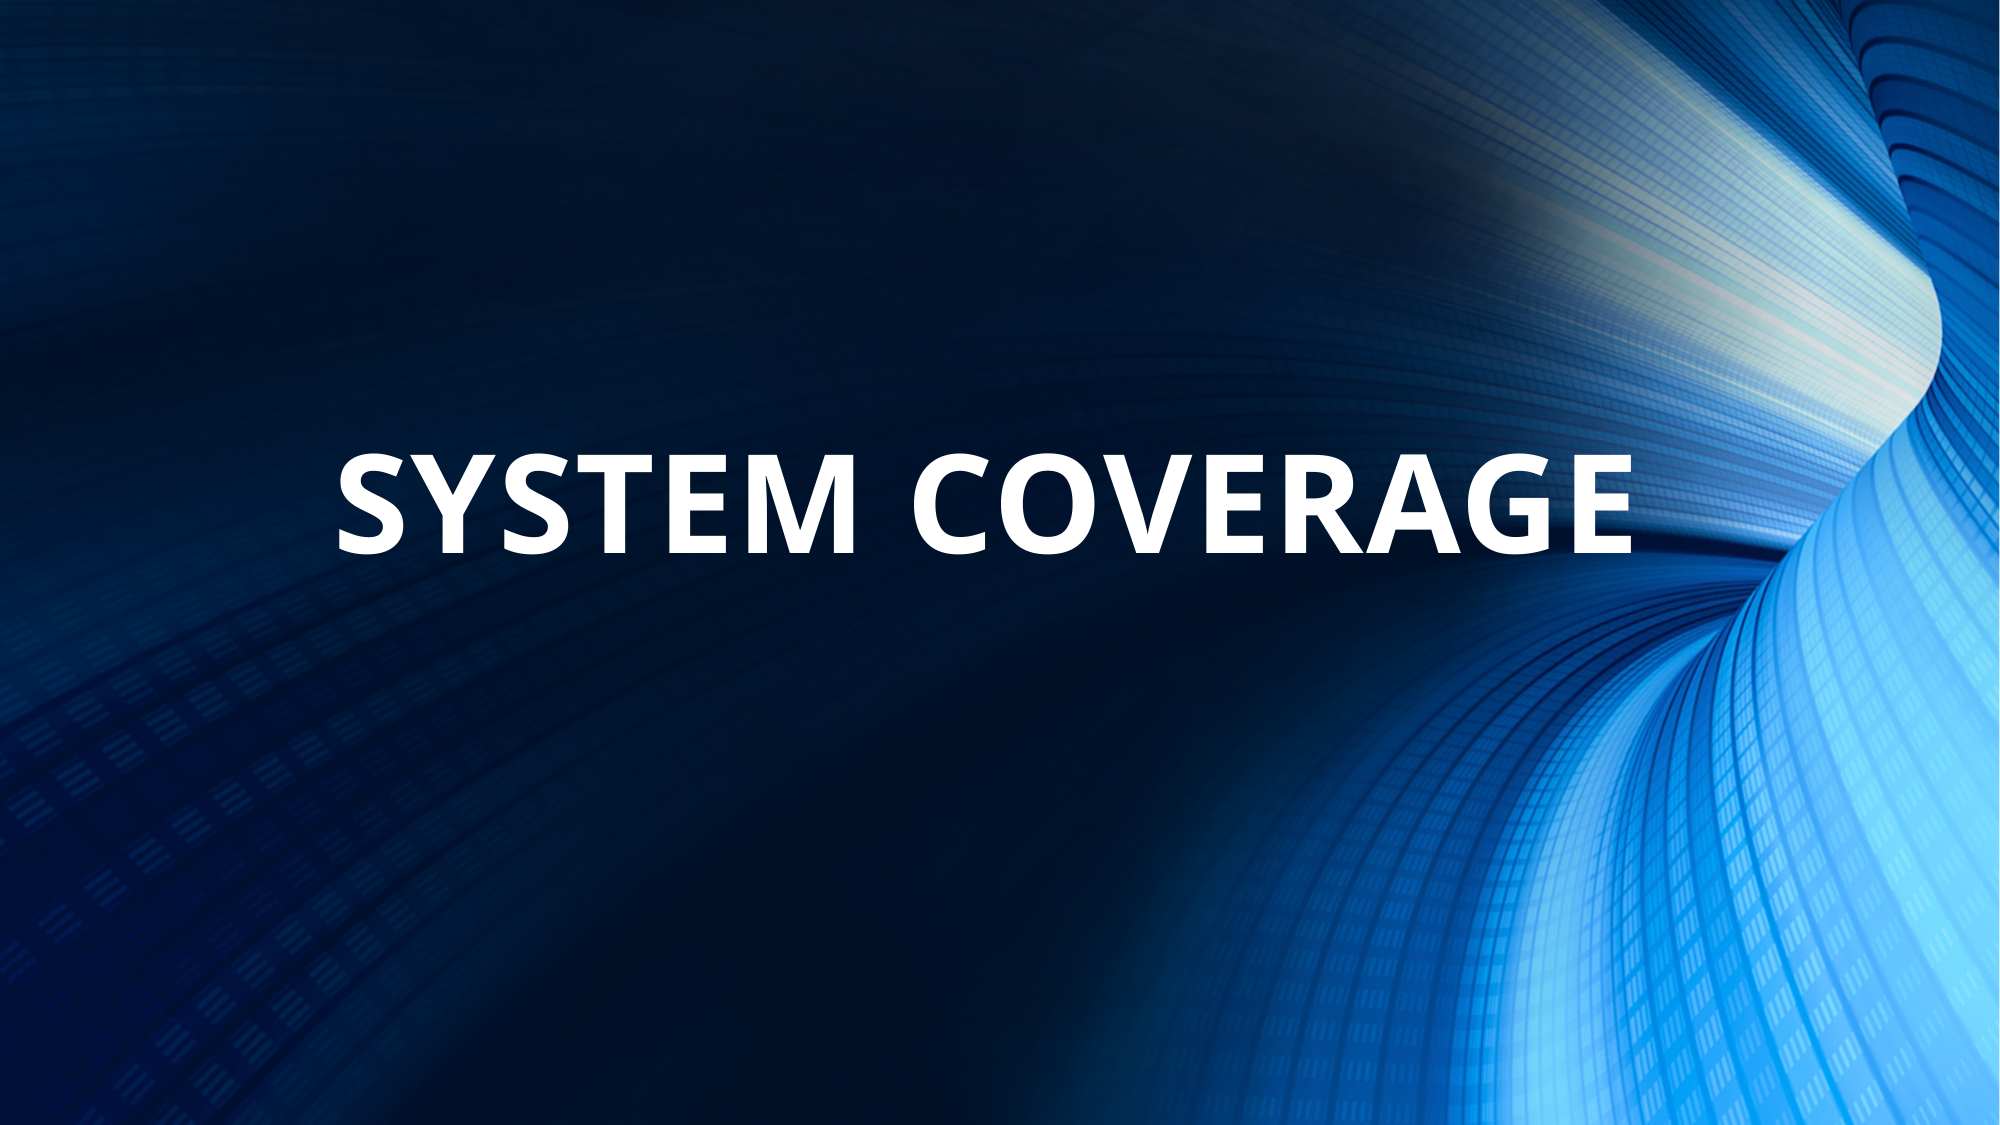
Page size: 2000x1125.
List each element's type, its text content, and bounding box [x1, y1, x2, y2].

picture [0, 0, 2000, 1125]
title System Coverage [262, 437, 1681, 588]
